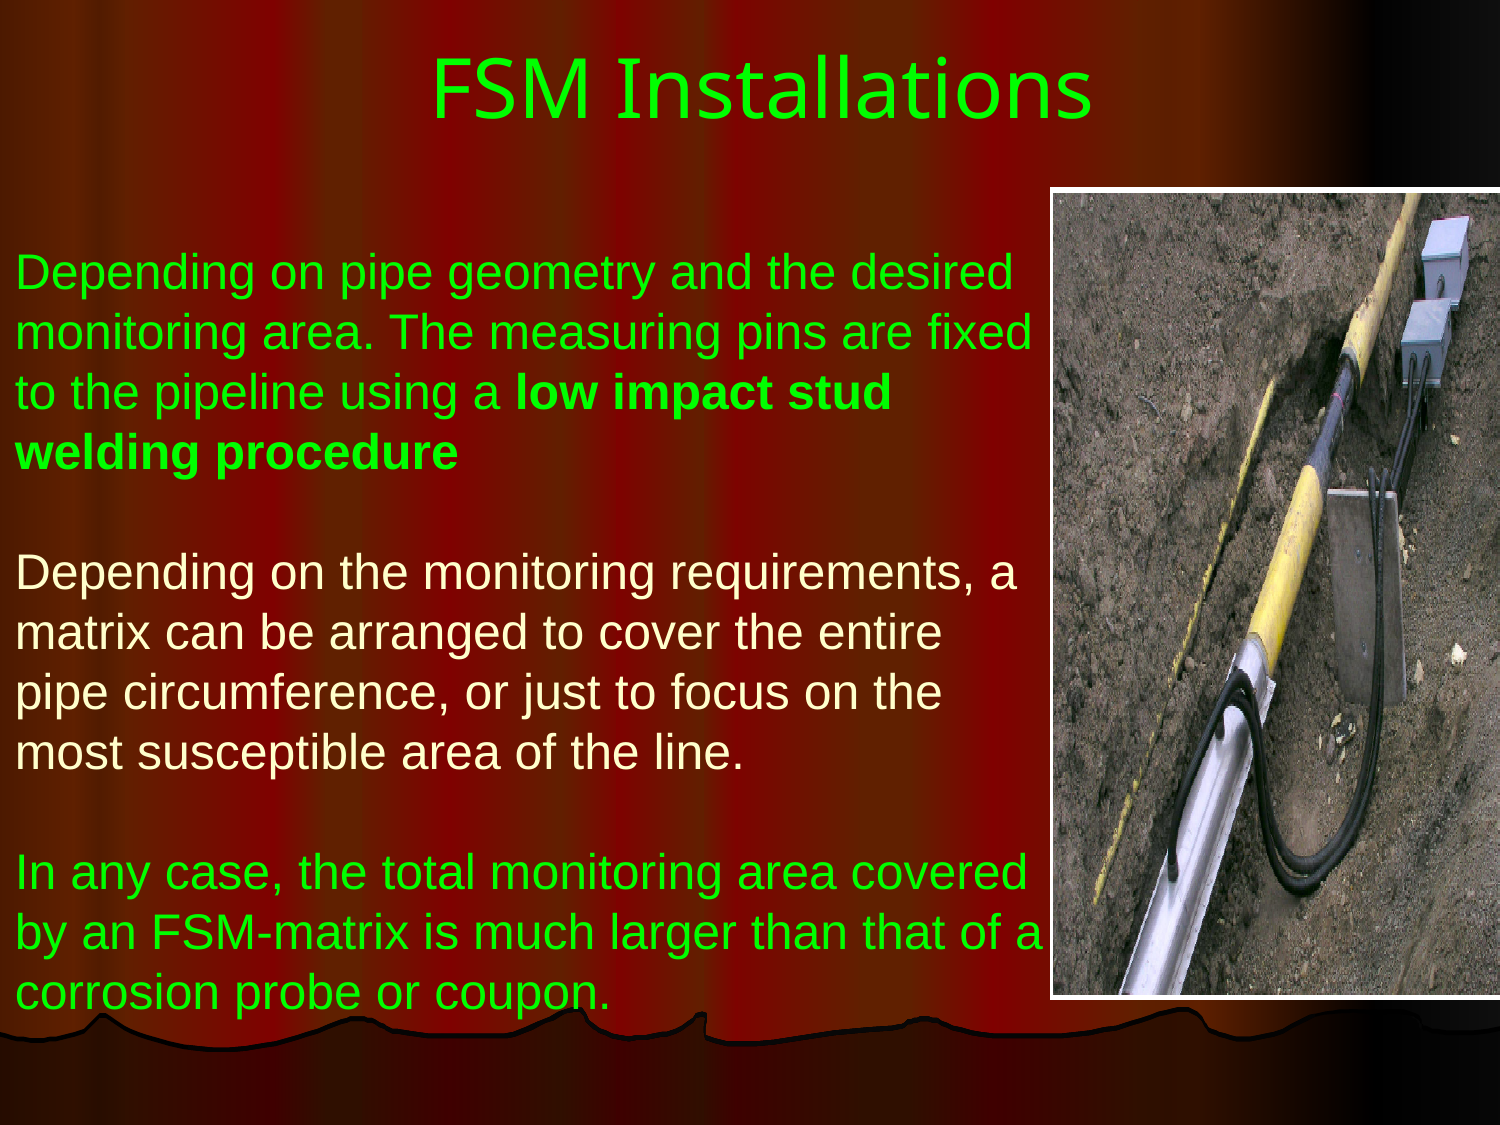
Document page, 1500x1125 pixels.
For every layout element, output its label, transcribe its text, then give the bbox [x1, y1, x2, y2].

text_box Depending on pipe geometry and the desired monitoring area. The measuring pins are fixed to the pipeline using a low impact stud welding procedure Depending on the monitoring requirements, a matrix can be arranged to cover the entire pipe circumference, or just to focus on the most susceptible area of the line. In any case, the total monitoring area covered by an FSM-matrix is much larger than that of a corrosion probe or coupon. [0, 187, 1063, 1028]
title FSM Installations [99, 45, 1425, 126]
picture [1049, 187, 1500, 1001]
